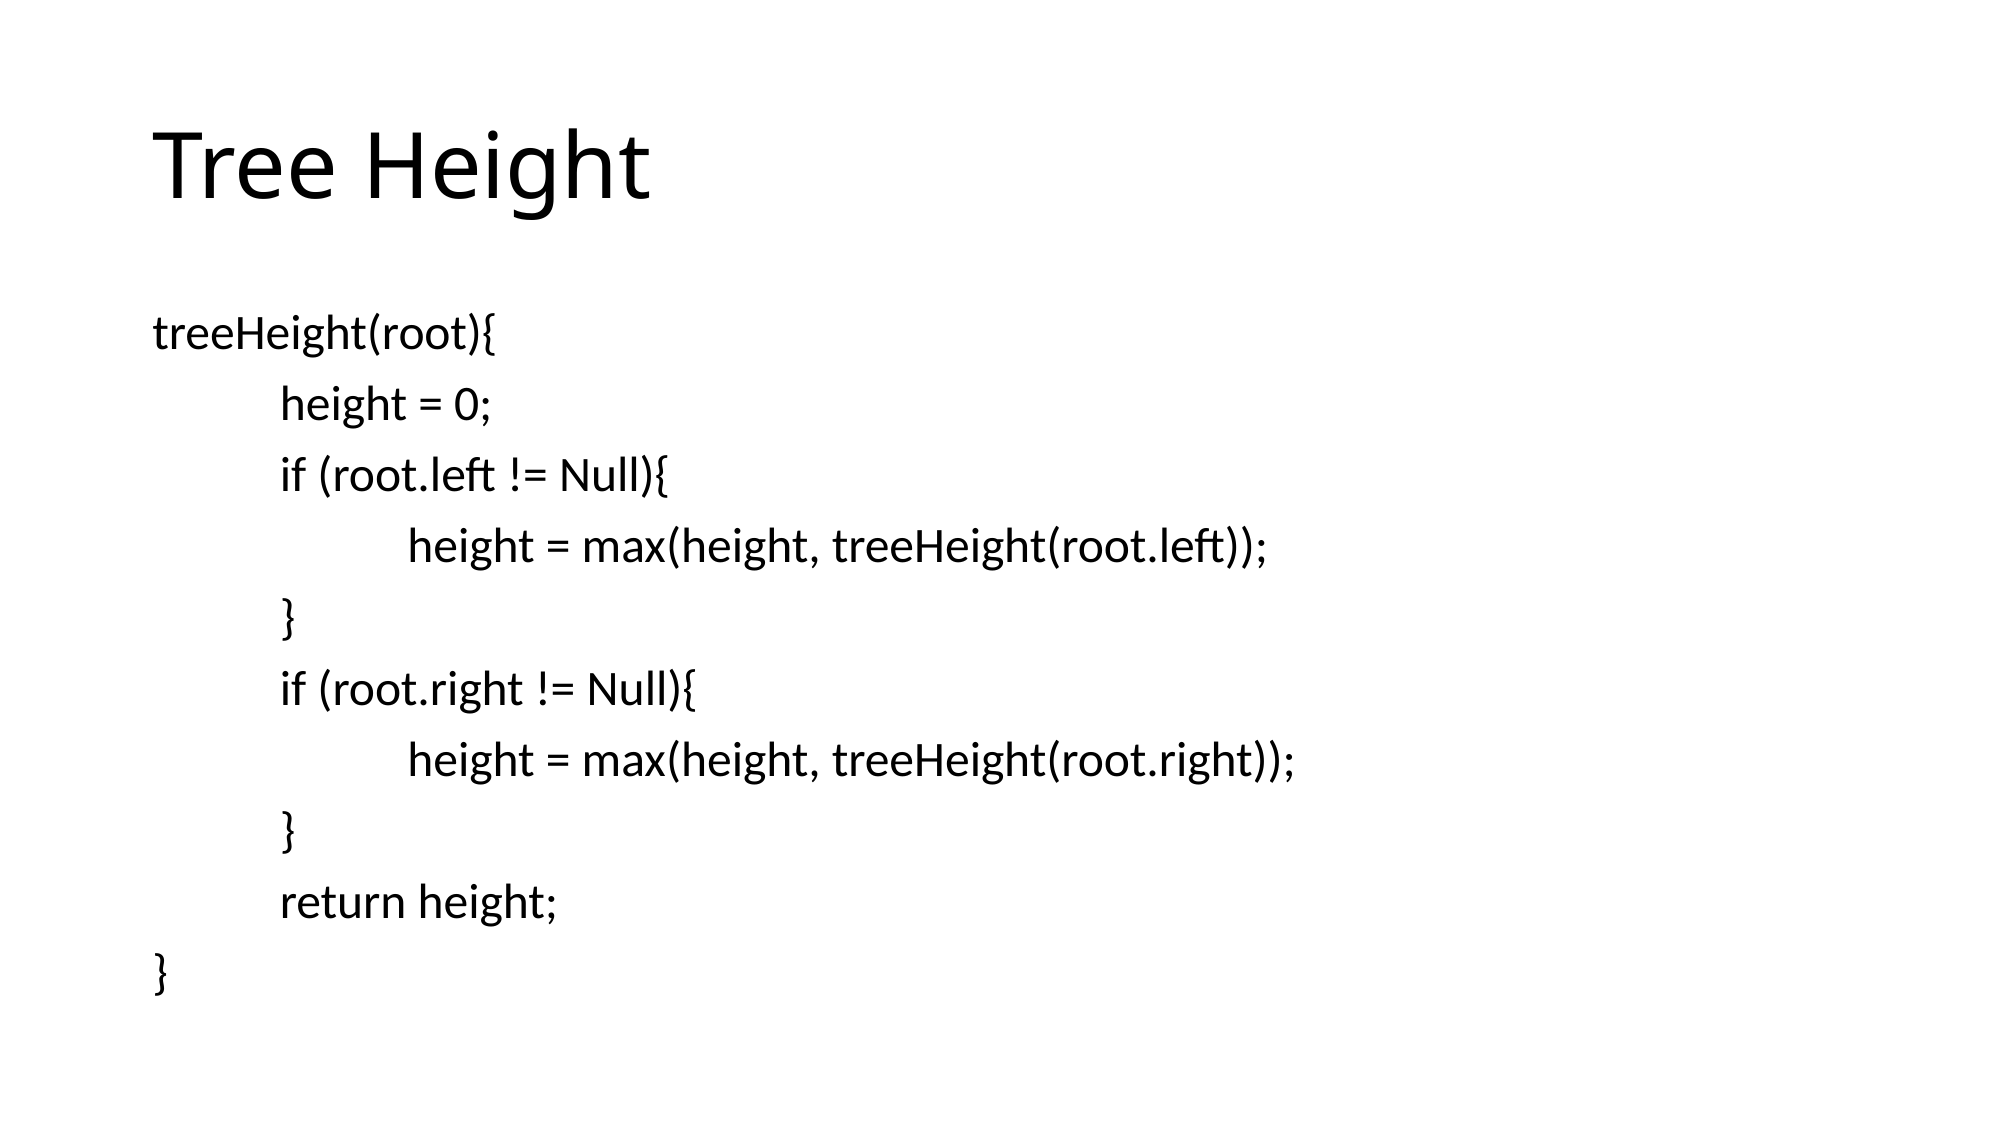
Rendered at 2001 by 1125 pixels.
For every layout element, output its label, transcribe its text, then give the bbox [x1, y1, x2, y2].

list treeHeight(root){ height = 0; if (root.left != Null){ height = max(height, treeHeight(root.left)); } if (root.right != Null){ height = max(height, treeHeight(root.right)); } return height; } [137, 299, 1863, 1014]
title Tree Height [137, 59, 1863, 278]
